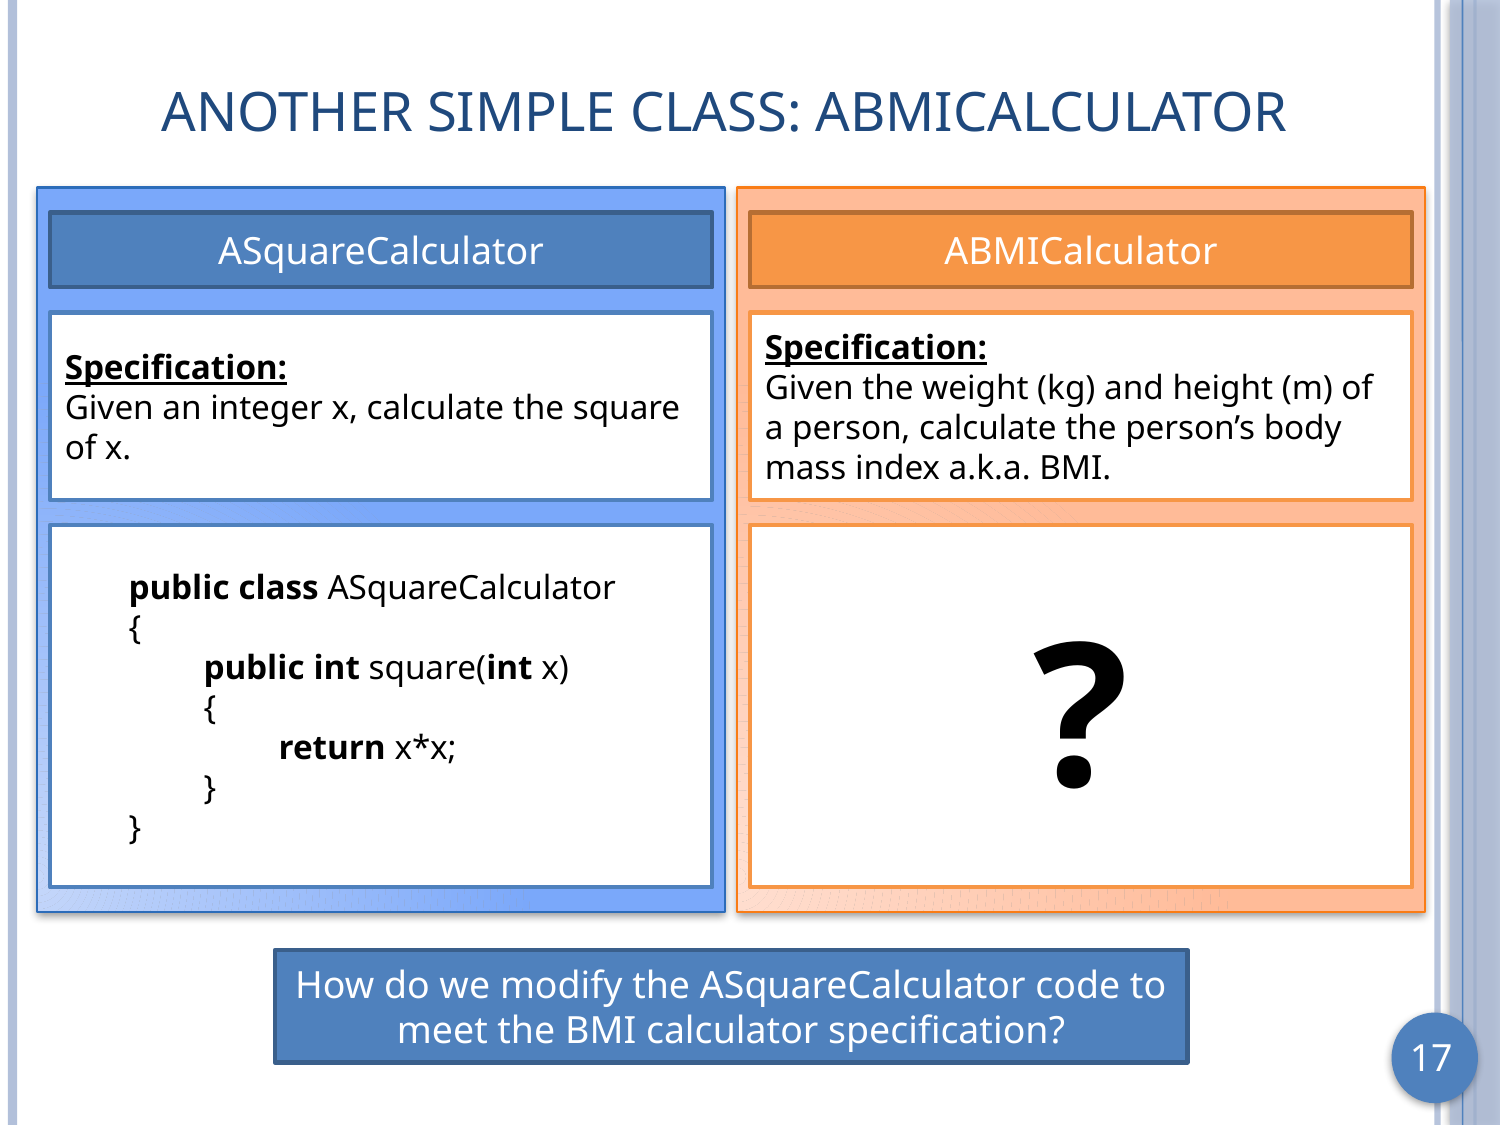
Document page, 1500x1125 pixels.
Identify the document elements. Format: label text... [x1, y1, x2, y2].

text_box Specification: Given an integer x, calculate the square of x. [48, 310, 714, 502]
text_box public class ASquareCalculator { public int square(int x) { return x*x; } } [48, 523, 714, 889]
text_box [36, 186, 726, 913]
title Another Simple Class: ABMICalculator [75, 45, 1375, 175]
text_box How do we modify the ASquareCalculator code to meet the BMI calculator specification? [273, 948, 1190, 1065]
text_box ? [748, 523, 1414, 889]
text_box ASquareCalculator [48, 210, 714, 289]
text_box Specification: Given the weight (kg) and height (m) of a person, calculate the person’s body mass index a.k.a. BMI. [748, 310, 1414, 502]
text_box [736, 186, 1426, 913]
text_box ABMICalculator [748, 210, 1414, 289]
